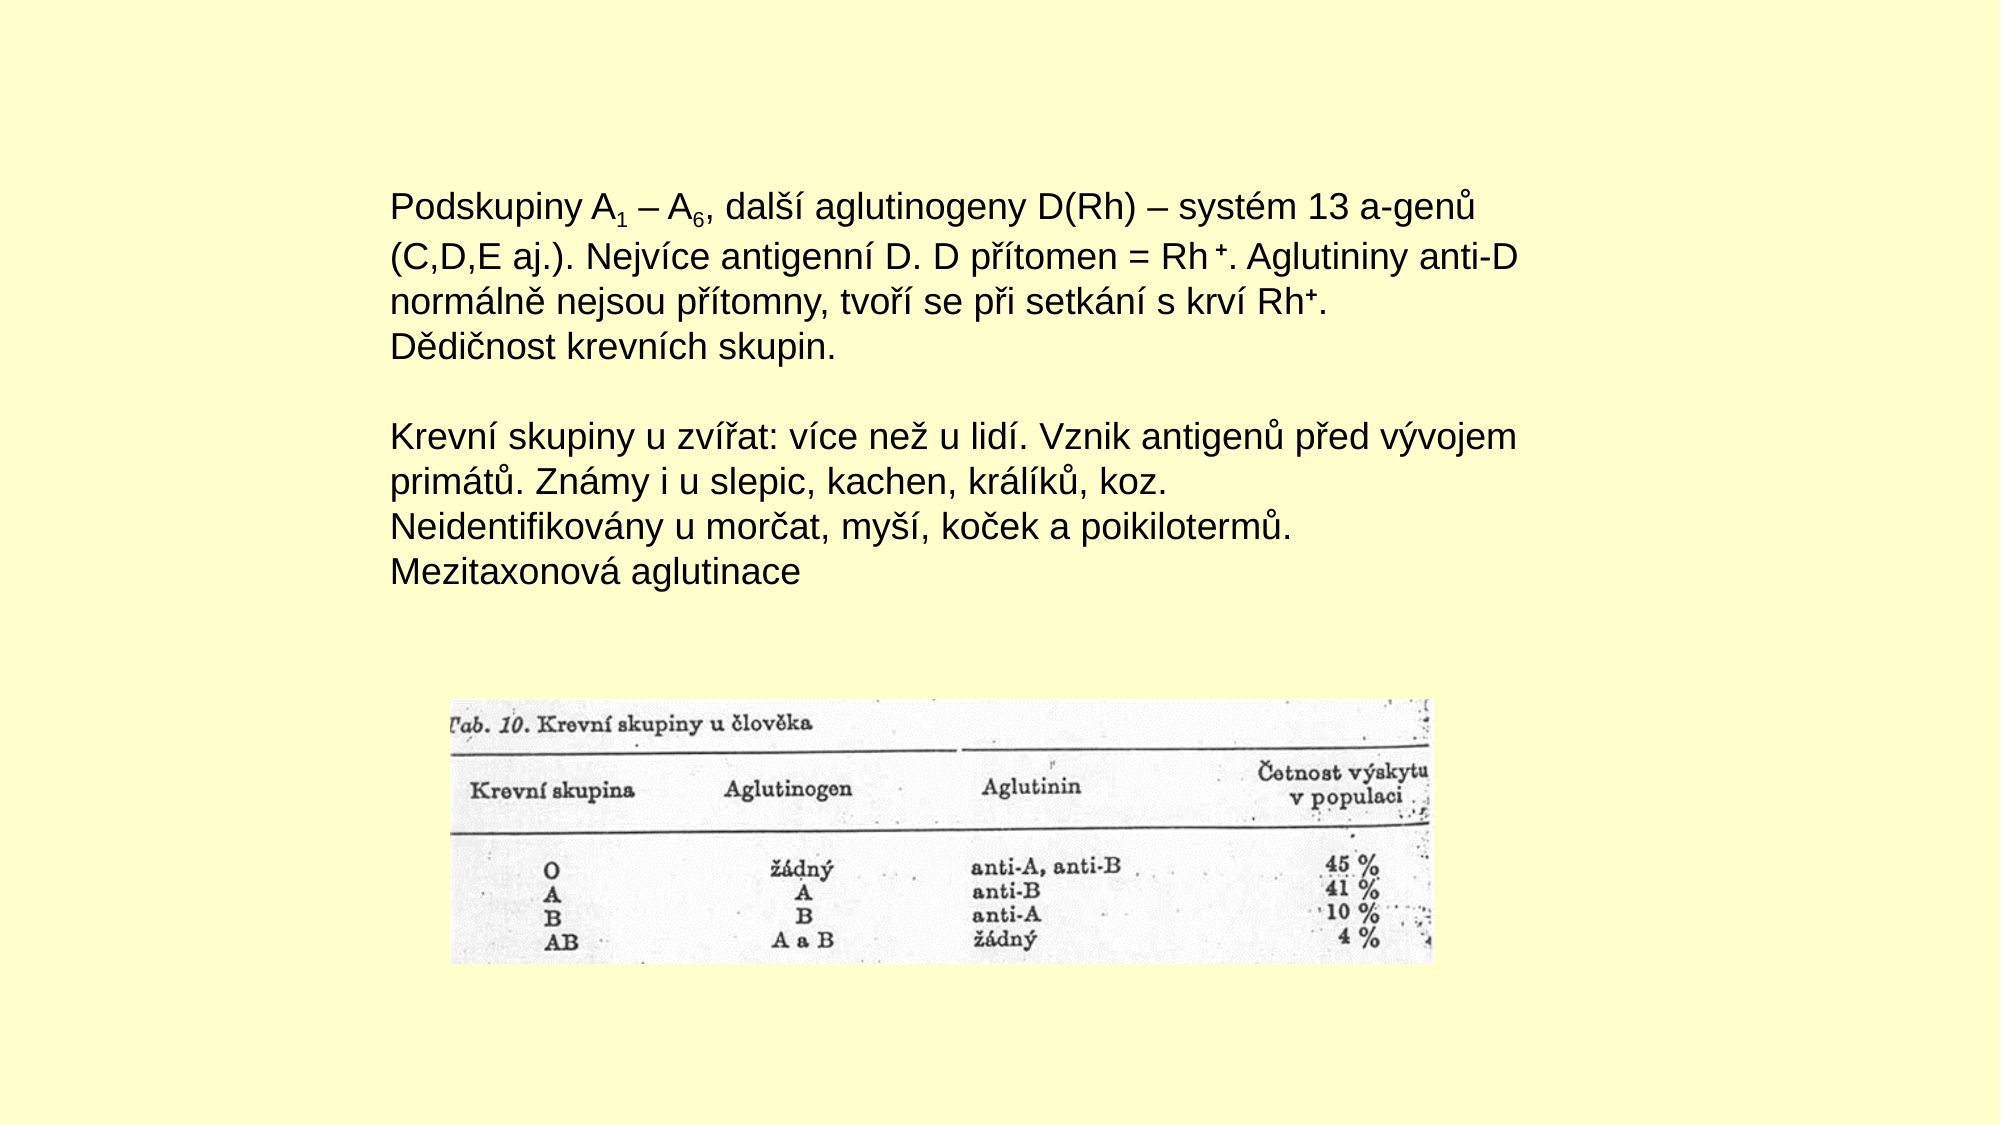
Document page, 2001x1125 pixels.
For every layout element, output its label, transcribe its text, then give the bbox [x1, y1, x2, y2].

picture [449, 699, 1434, 964]
text_box Podskupiny A1 – A6, další aglutinogeny D(Rh) – systém 13 a-genů (C,D,E aj.). Nejvíce antigenní D. D přítomen = Rh +. Aglutininy anti-D normálně nejsou přítomny, tvoří se při setkání s krví Rh+. Dědičnost krevních skupin. Krevní skupiny u zvířat: více než u lidí. Vznik antigenů před vývojem primátů. Známy i u slepic, kachen, králíků, koz. Neidentifikovány u morčat, myší, koček a poikilotermů. Mezitaxonová aglutinace [374, 174, 1563, 599]
